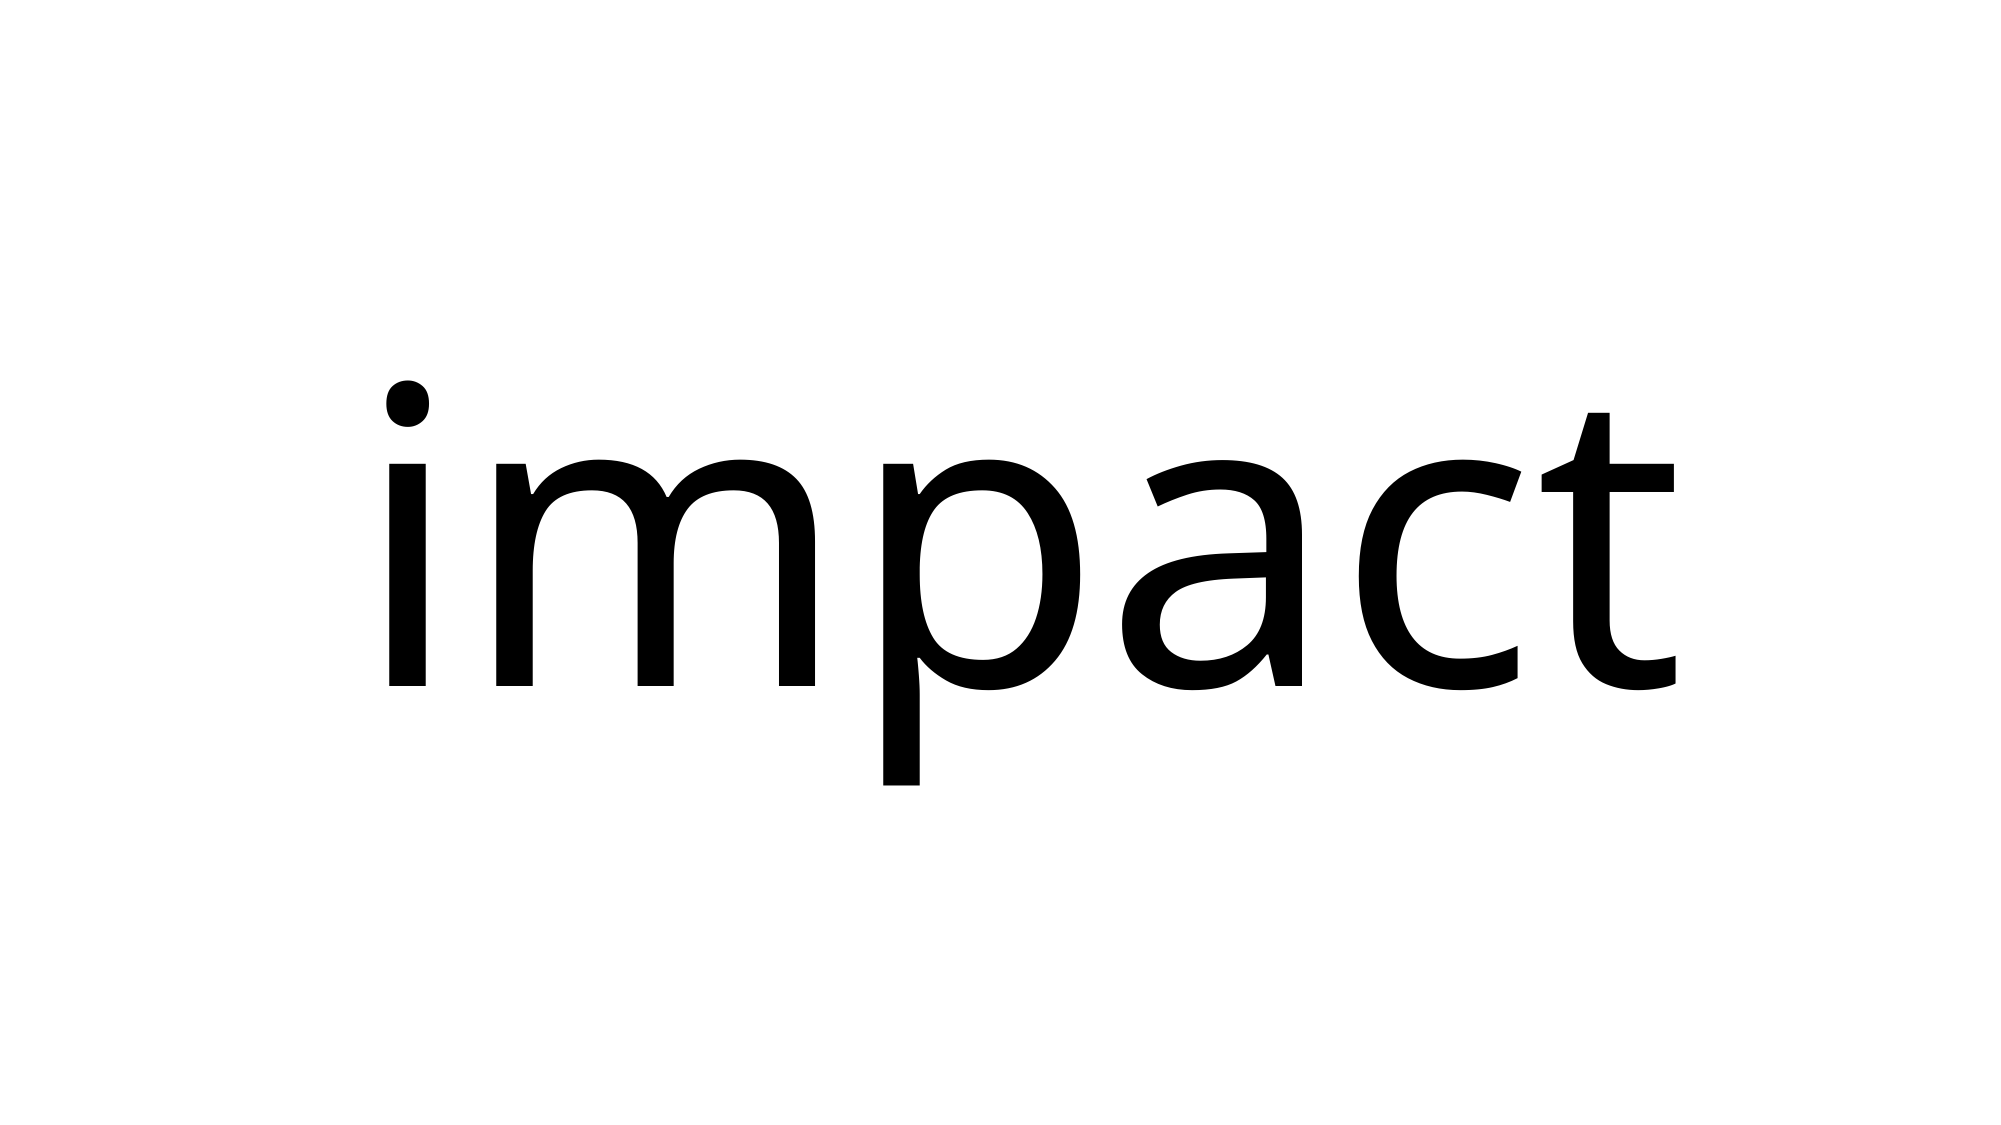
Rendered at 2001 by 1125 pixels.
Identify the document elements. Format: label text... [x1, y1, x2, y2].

text_box impact [157, 443, 1883, 662]
